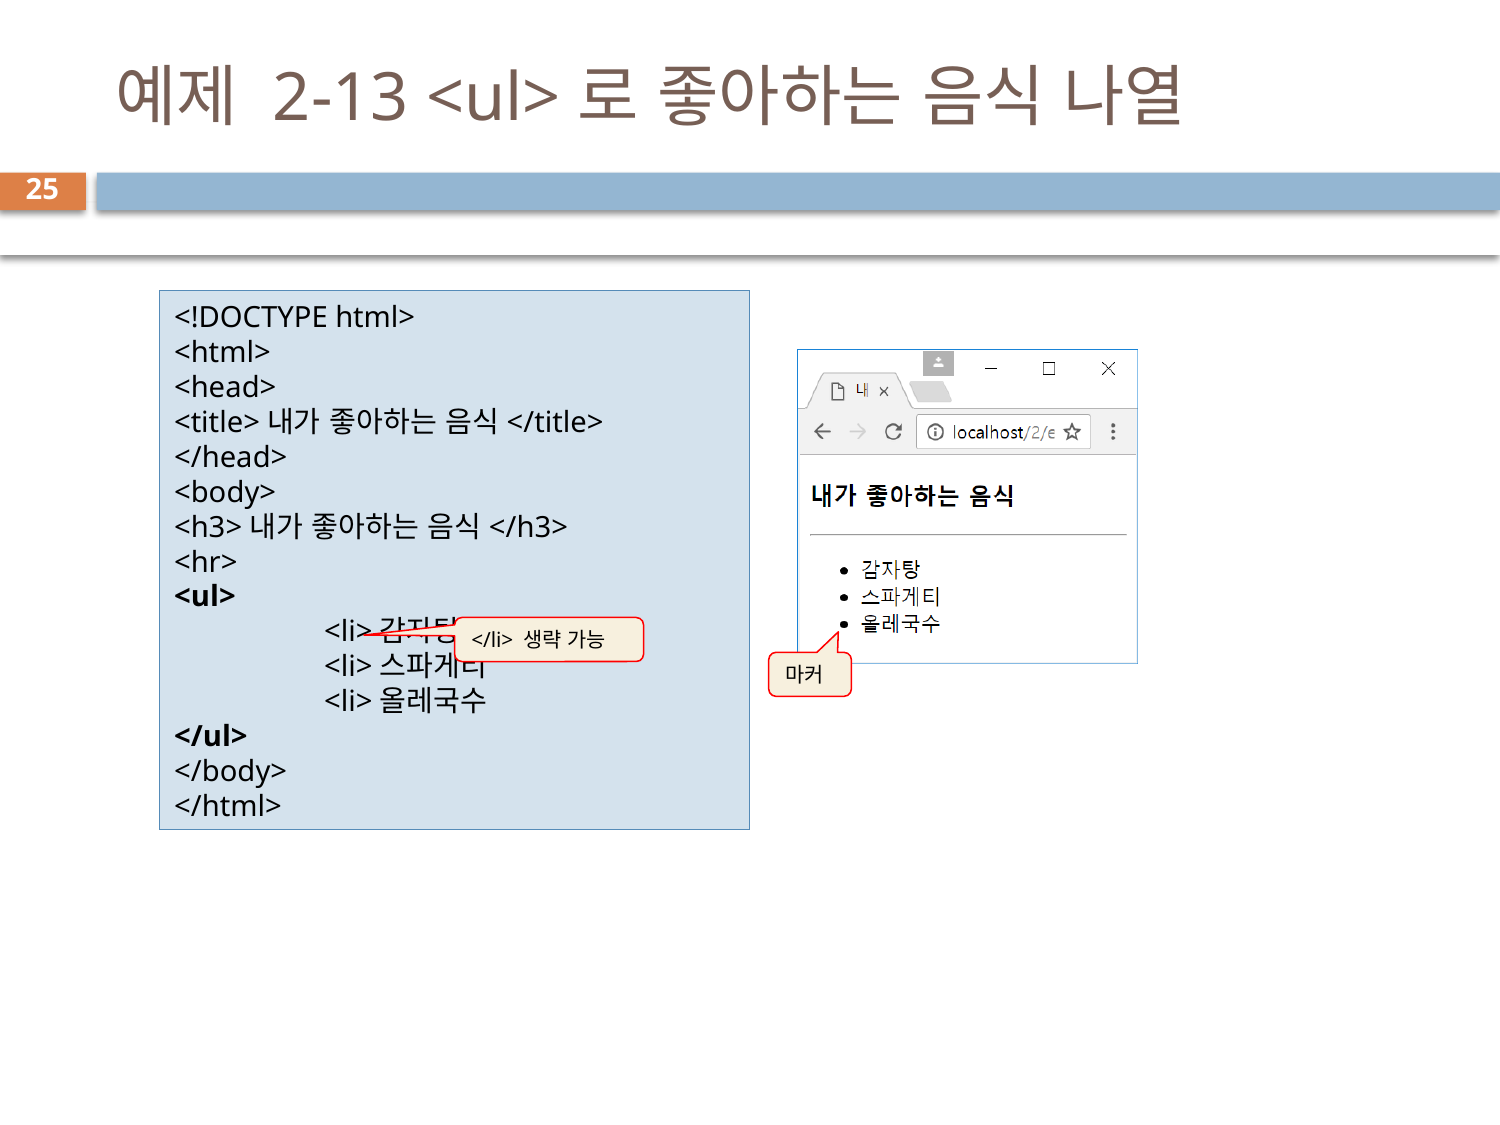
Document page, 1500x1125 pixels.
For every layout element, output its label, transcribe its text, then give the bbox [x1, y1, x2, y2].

picture [796, 349, 1138, 665]
text_box 마커 [768, 652, 852, 697]
slide_number 25 [0, 170, 87, 211]
text_box </li> 생략 가능 [363, 617, 644, 662]
text_box <!DOCTYPE html> <html> <head> <title>내가 좋아하는 음식</title> </head> <body> <h3>내가 좋아하는 음식</h3> <hr> <ul> <li>감자탕 <li>스파게티 <li>올레국수 </ul> </body> </html> [159, 290, 750, 830]
title 예제 2-13 <ul>로 좋아하는 음식 나열 [100, 37, 1438, 149]
